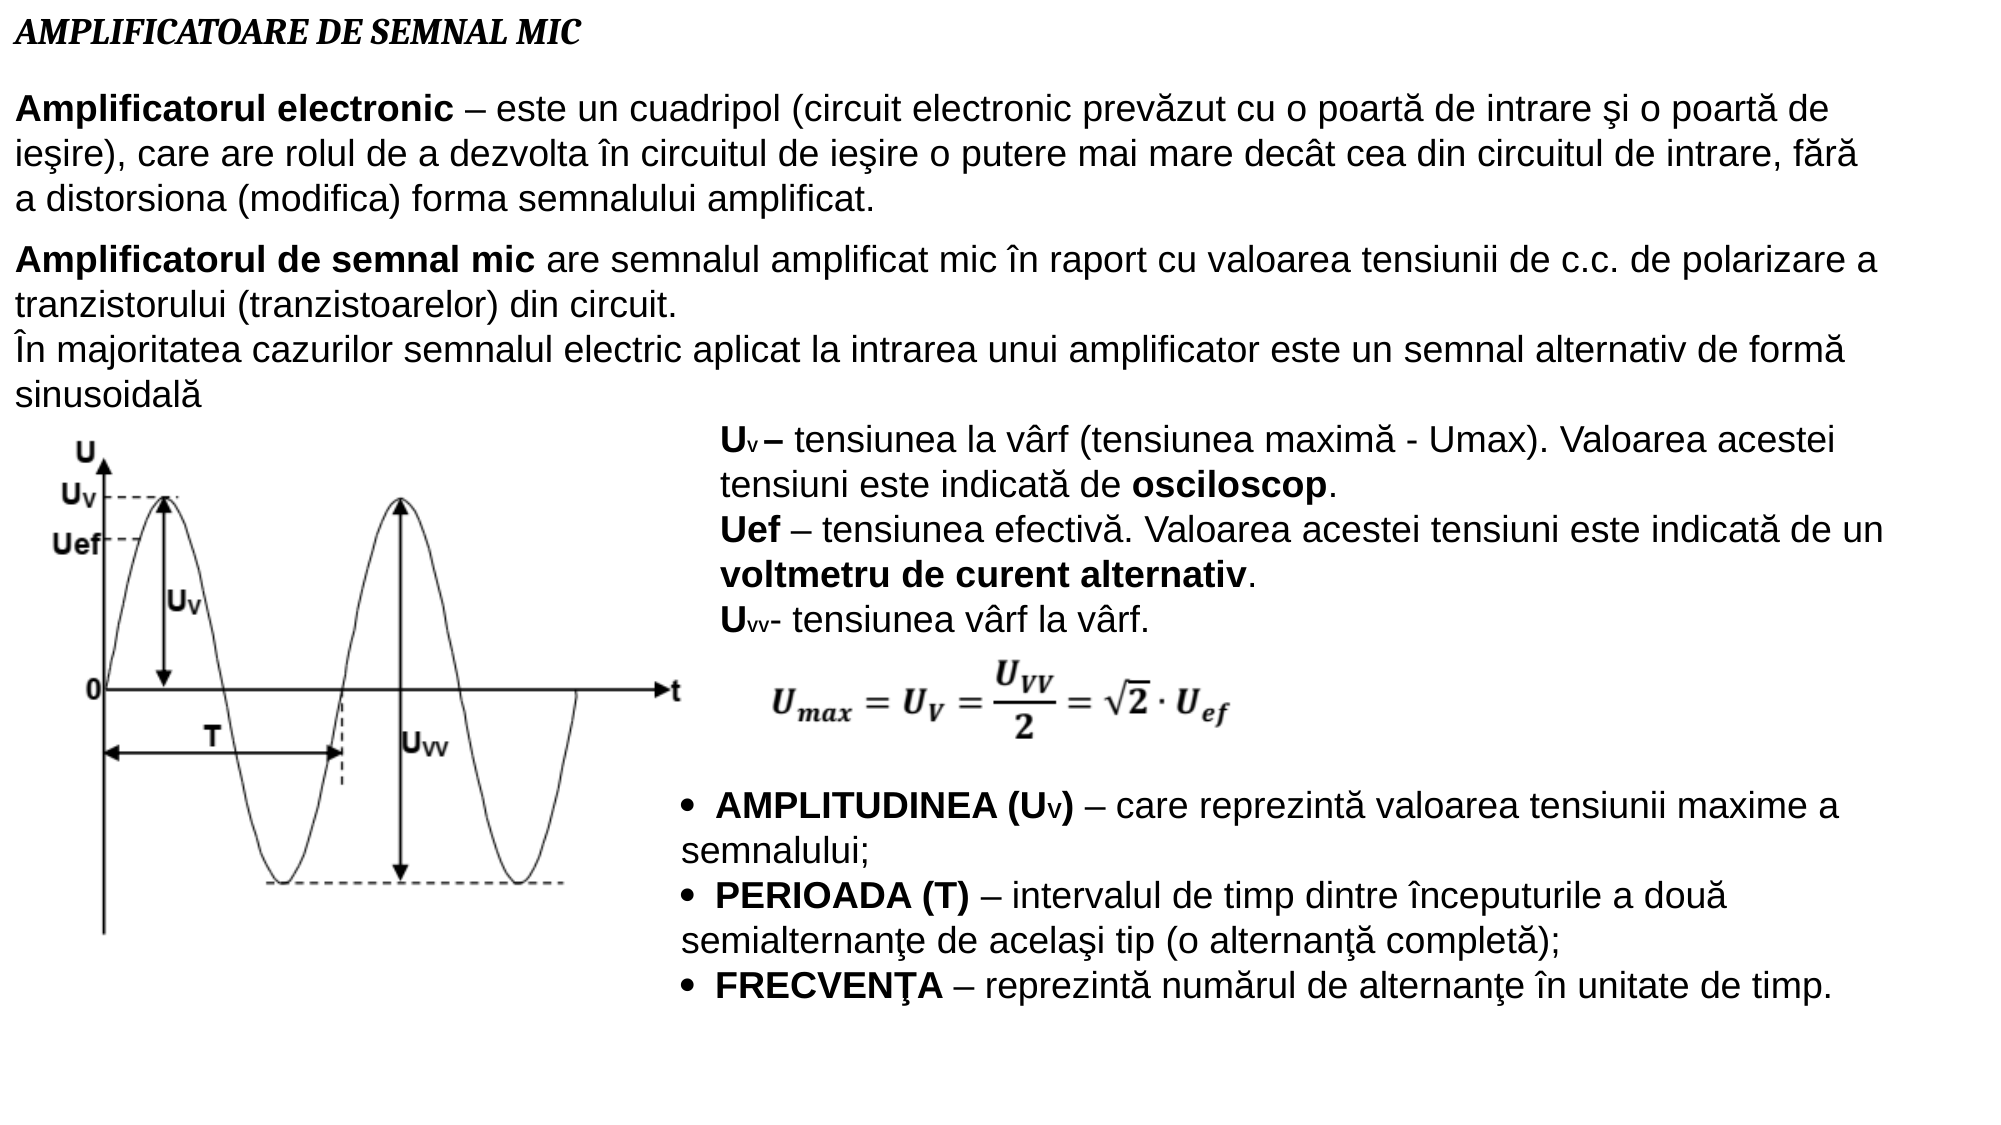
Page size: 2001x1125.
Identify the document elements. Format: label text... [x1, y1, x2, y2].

text_box Amplificatorul de semnal mic are semnalul amplificat mic în raport cu valoarea tensiunii de c.c. de polarizare a tranzistorului (tranzistoarelor) din circuit. În majoritatea cazurilor semnalul electric aplicat la intrarea unui amplificator este un semnal alternativ de formă sinusoidală [0, 227, 1989, 423]
picture [754, 649, 1235, 750]
text_box AMPLIFICATOARE DE SEMNAL MIC [0, 0, 619, 60]
picture [48, 428, 685, 937]
text_box  AMPLITUDINEA (UV) – care reprezintă valoarea tensiunii maxime a semnalului;  PERIOADA (T) – intervalul de timp dintre începuturile a două semialternanţe de acelaşi tip (o alternanţă completă);  FRECVENŢA – reprezintă numărul de alternanţe în unitate de timp. [666, 774, 1976, 1014]
text_box UV – tensiunea la vârf (tensiunea maximă - Umax). Valoarea acestei tensiuni este indicată de osciloscop. Uef – tensiunea efectivă. Valoarea acestei tensiuni este indicată de un voltmetru de curent alternativ. UVV- tensiunea vârf la vârf. [705, 407, 1976, 647]
text_box Amplificatorul electronic – este un cuadripol (circuit electronic prevăzut cu o poartă de intrare şi o poartă de ieşire), care are rolul de a dezvolta în circuitul de ieşire o putere mai mare decât cea din circuitul de intrare, fără a distorsiona (modifica) forma semnalului amplificat. [0, 76, 1894, 226]
